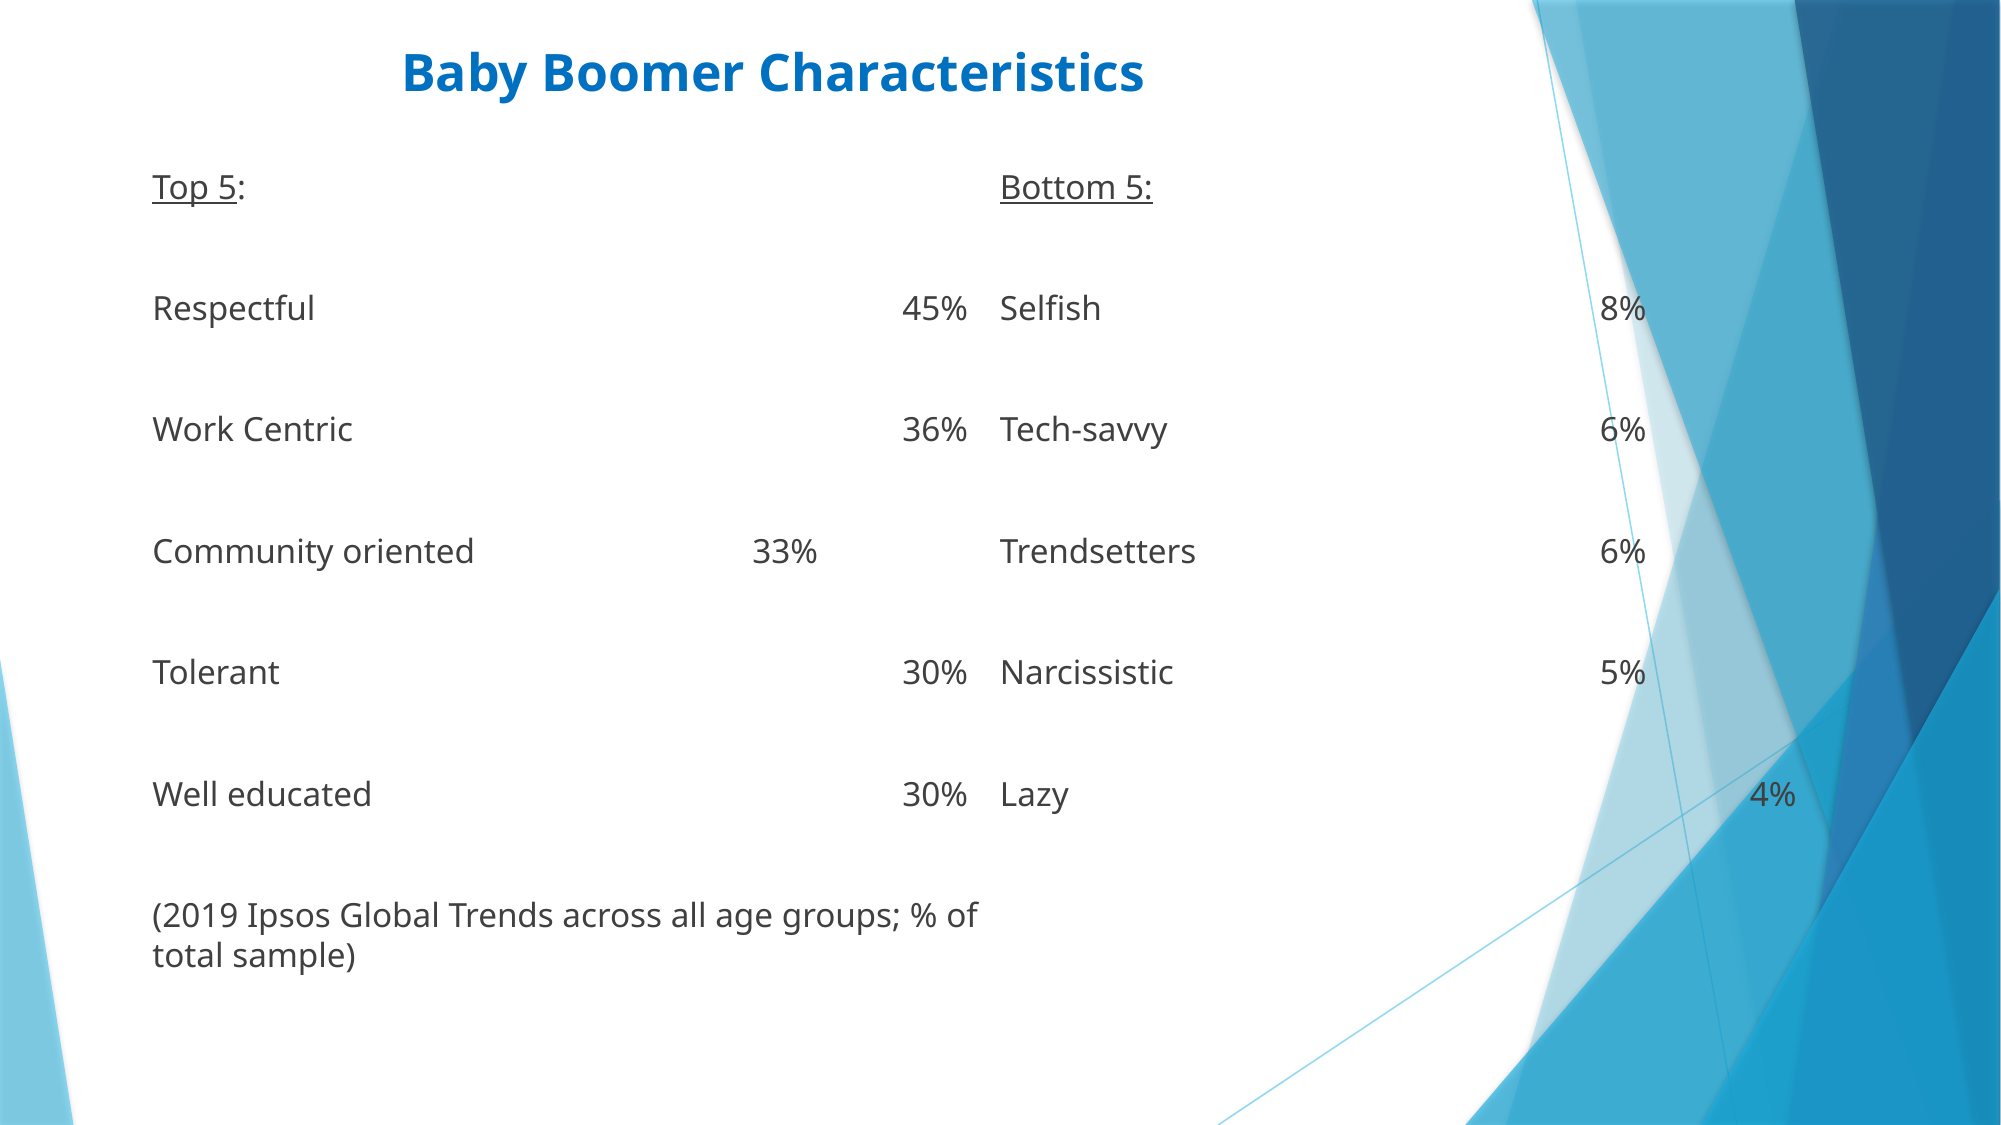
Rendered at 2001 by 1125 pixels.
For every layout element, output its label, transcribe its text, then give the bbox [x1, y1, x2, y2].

title Baby Boomer Characteristics [0, 32, 1643, 159]
list Top 5: Respectful 45% Work Centric 36% Community oriented 33% Tolerant 30% Well educated 30% (2019 Ipsos Global Trends across all age groups; % of total sample) Bottom 5: Selfish 8% Tech-savvy 6% Trendsetters 6% Narcissistic 5% Lazy 4% [137, 158, 1863, 1073]
